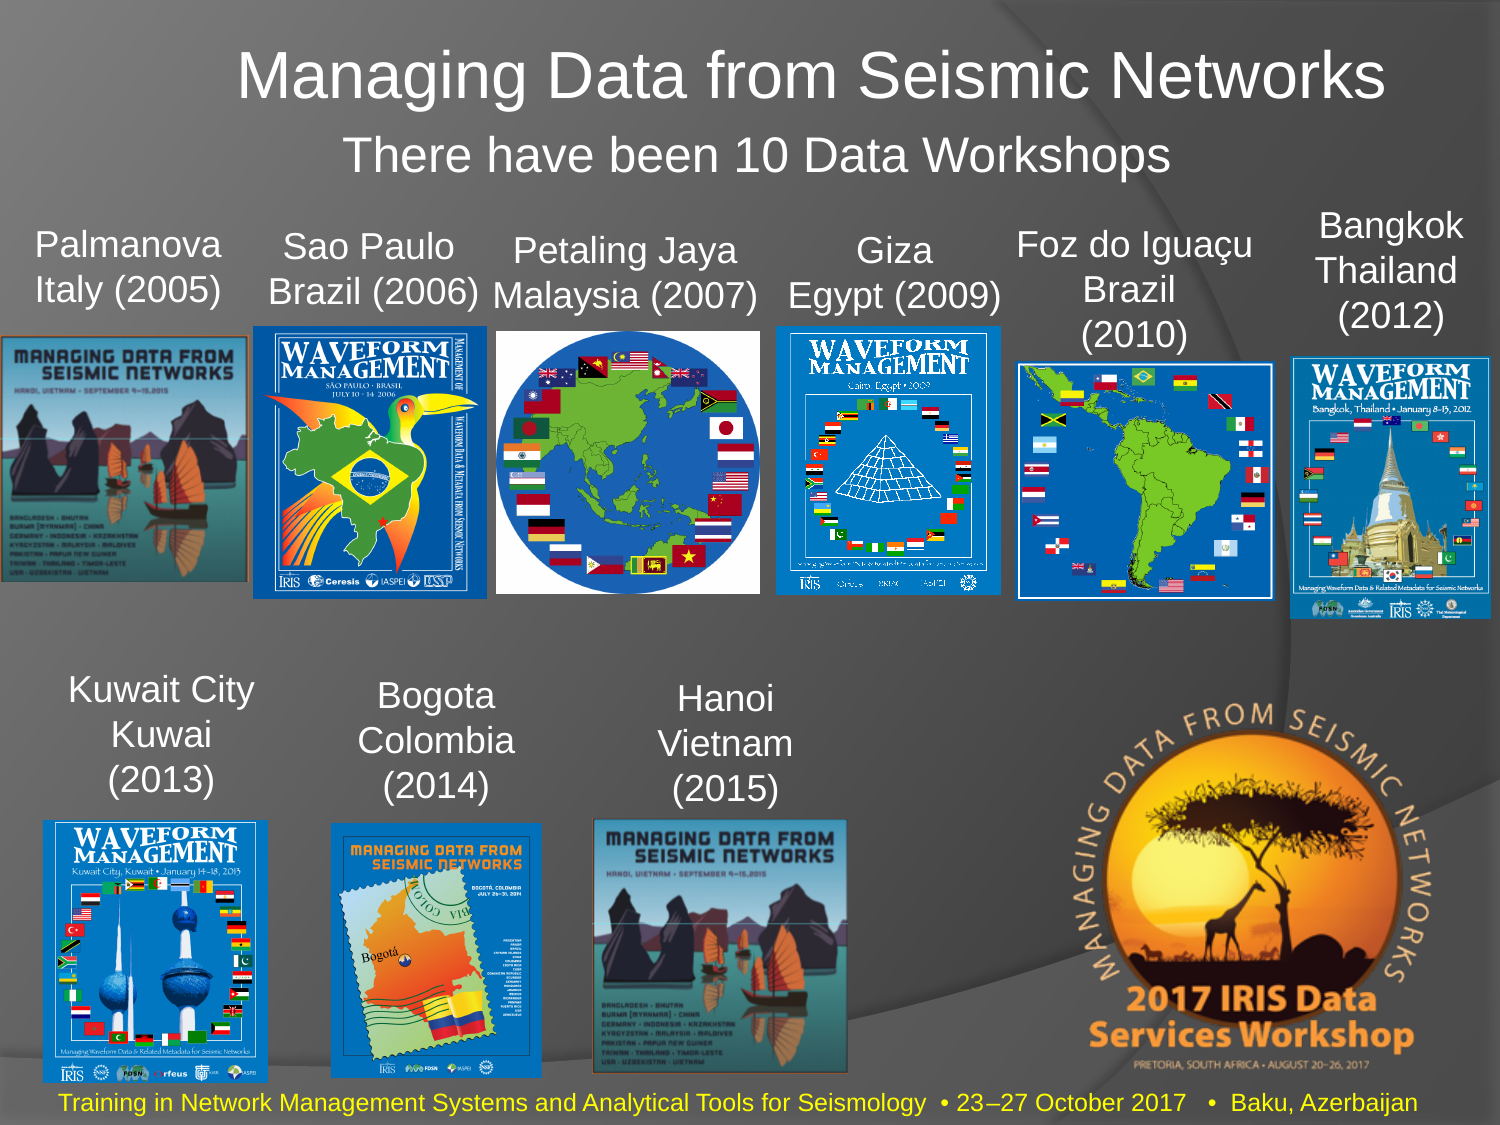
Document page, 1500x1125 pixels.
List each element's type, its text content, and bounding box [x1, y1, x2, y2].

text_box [475, 218, 761, 595]
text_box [240, 214, 466, 599]
text_box There have been 10 Data Workshops [327, 120, 1187, 191]
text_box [999, 212, 1275, 601]
text_box Managing Data from Seismic Networks [125, 24, 1500, 120]
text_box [771, 217, 990, 595]
text_box Training in Network Management Systems and Analytical Tools for Seismology • 23–27 October 2017 • Baku, Azerbaijan [0, 1079, 1478, 1125]
picture [1064, 689, 1440, 1084]
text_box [42, 657, 281, 1083]
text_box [1289, 193, 1491, 620]
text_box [330, 663, 542, 1078]
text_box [591, 666, 848, 1075]
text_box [0, 212, 249, 582]
